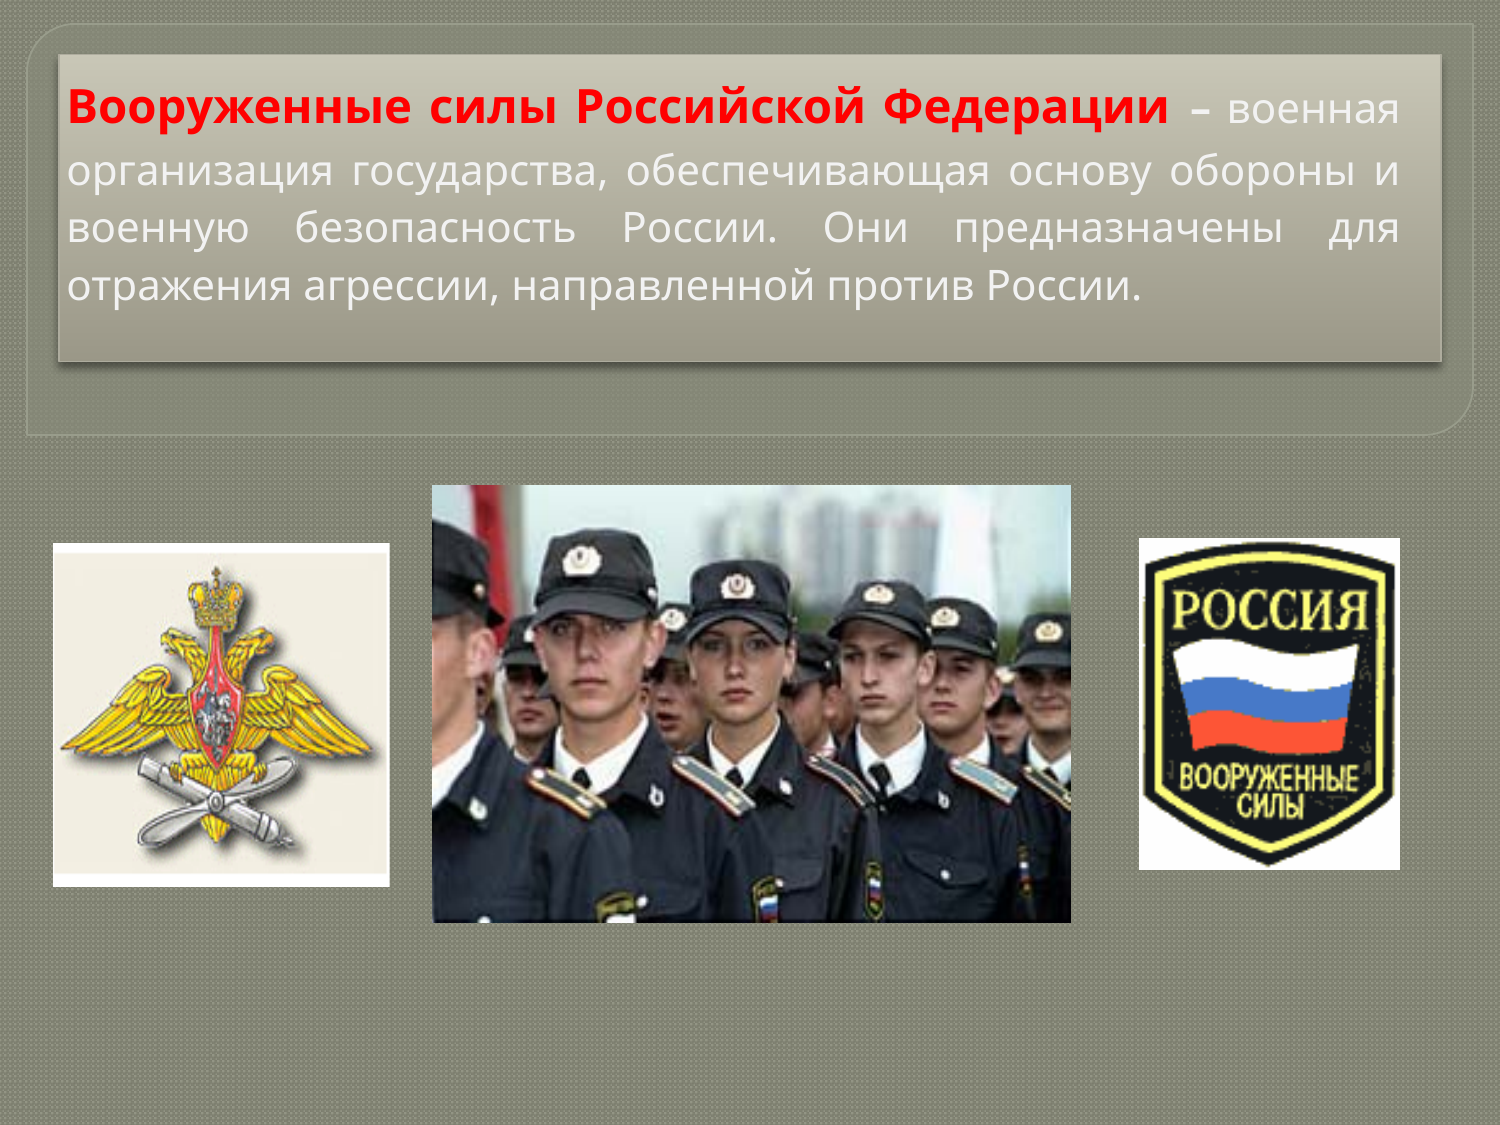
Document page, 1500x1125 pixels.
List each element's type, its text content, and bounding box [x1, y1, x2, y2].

subtitle Вооруженные силы Российской Федерации – военная организация государства, обеспечивающая основу обороны и военную безопасность России. Они предназначены для отражения агрессии, направленной против России. [58, 54, 1442, 362]
picture [52, 543, 390, 887]
picture [432, 485, 1071, 924]
picture [1139, 538, 1400, 870]
